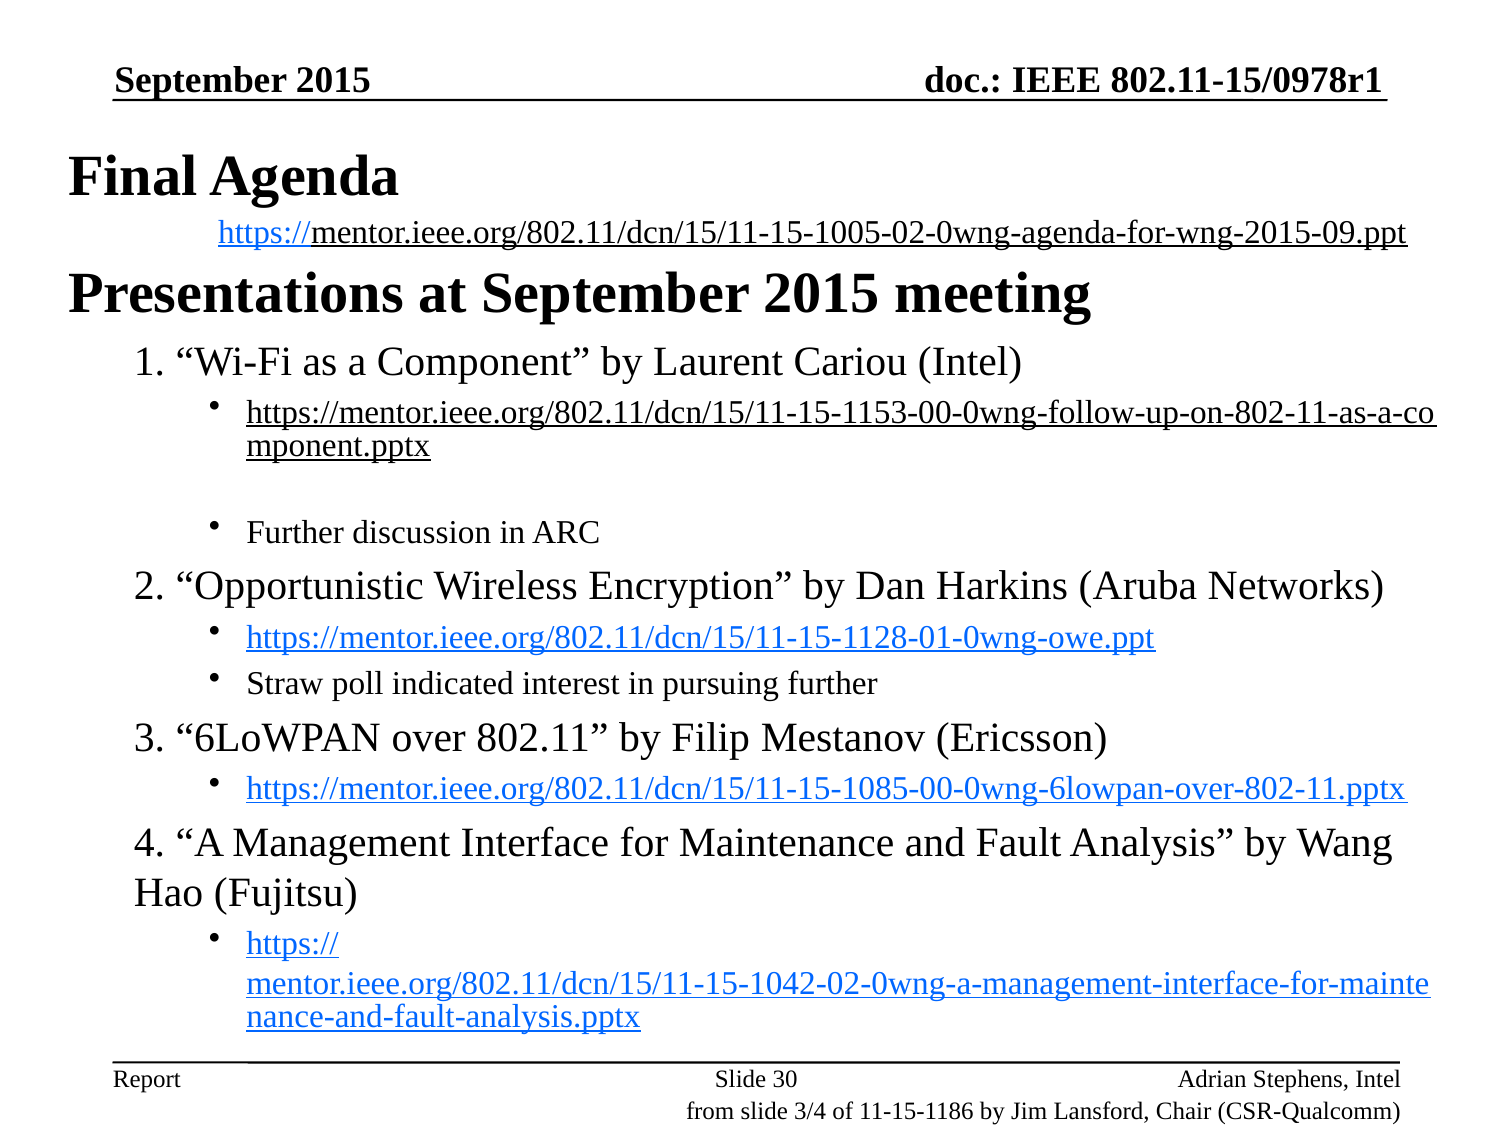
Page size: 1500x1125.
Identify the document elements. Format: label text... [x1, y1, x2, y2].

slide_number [114, 54, 374, 101]
text_box from slide 3/4 of 11-15-1186 by Jim Lansford, Chair (CSR-Qualcomm) [343, 1087, 1417, 1125]
list Final Agenda https://mentor.ieee.org/802.11/dcn/15/11-15-1005-02-0wng-agenda-for-wng-2015-09.ppt Presentations at September 2015 meeting 1. “Wi-Fi as a Component” by Laurent Cariou (Intel) https://mentor.ieee.org/802.11/dcn/15/11-15-1153-00-0wng-follow-up-on-802-11-as-a-component.pptx Further discussion in ARC 2. “Opportunistic Wireless Encryption” by Dan Harkins (Aruba Networks) https://mentor.ieee.org/802.11/dcn/15/11-15-1128-01-0wng-owe.ppt Straw poll indicated interest in pursuing further 3. “6LoWPAN over 802.11” by Filip Mestanov (Ericsson) https://mentor.ieee.org/802.11/dcn/15/11-15-1085-00-0wng-6lowpan-over-802-11.pptx 4. “A Management Interface for Maintenance and Fault Analysis” by Wang Hao (Fujitsu) https://mentor.ieee.org/802.11/dcn/15/11-15-1042-02-0wng-a-management-interface-for-maintenance-and-fault-analysis.pptx [53, 137, 1459, 1039]
slide_number Slide 30 [711, 1061, 801, 1087]
footer Adrian Stephens, Intel [997, 1061, 1402, 1087]
